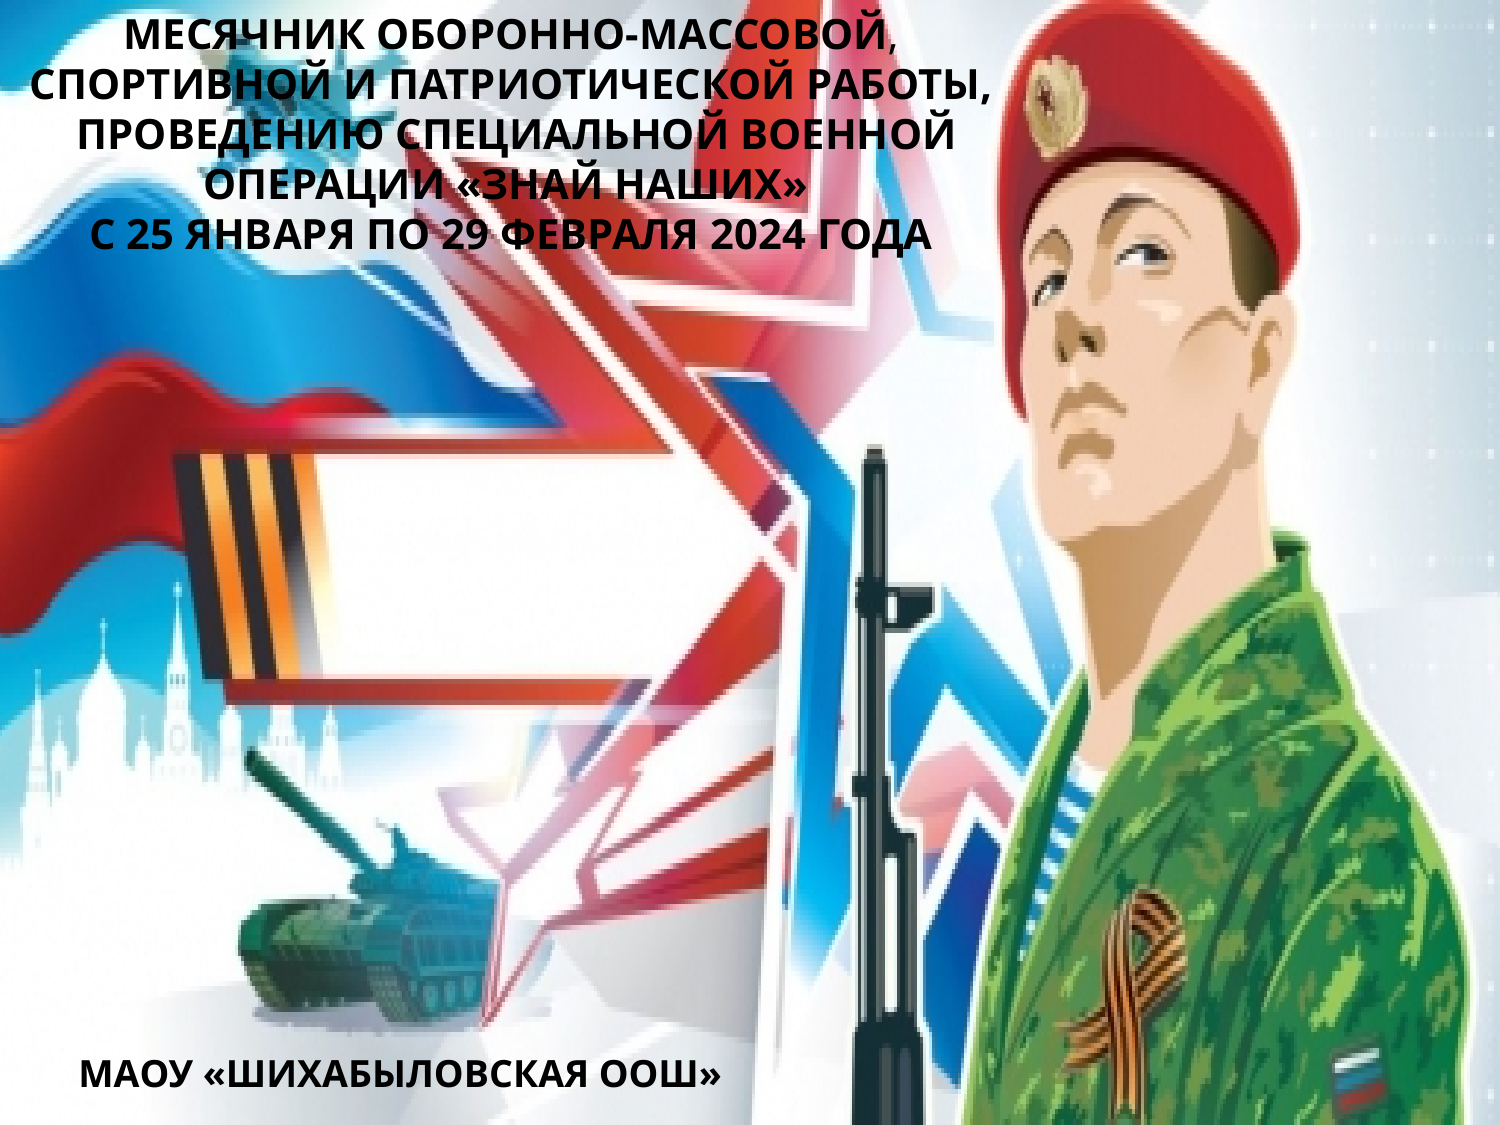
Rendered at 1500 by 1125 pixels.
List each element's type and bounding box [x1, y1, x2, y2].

list [0, 0, 1500, 1125]
